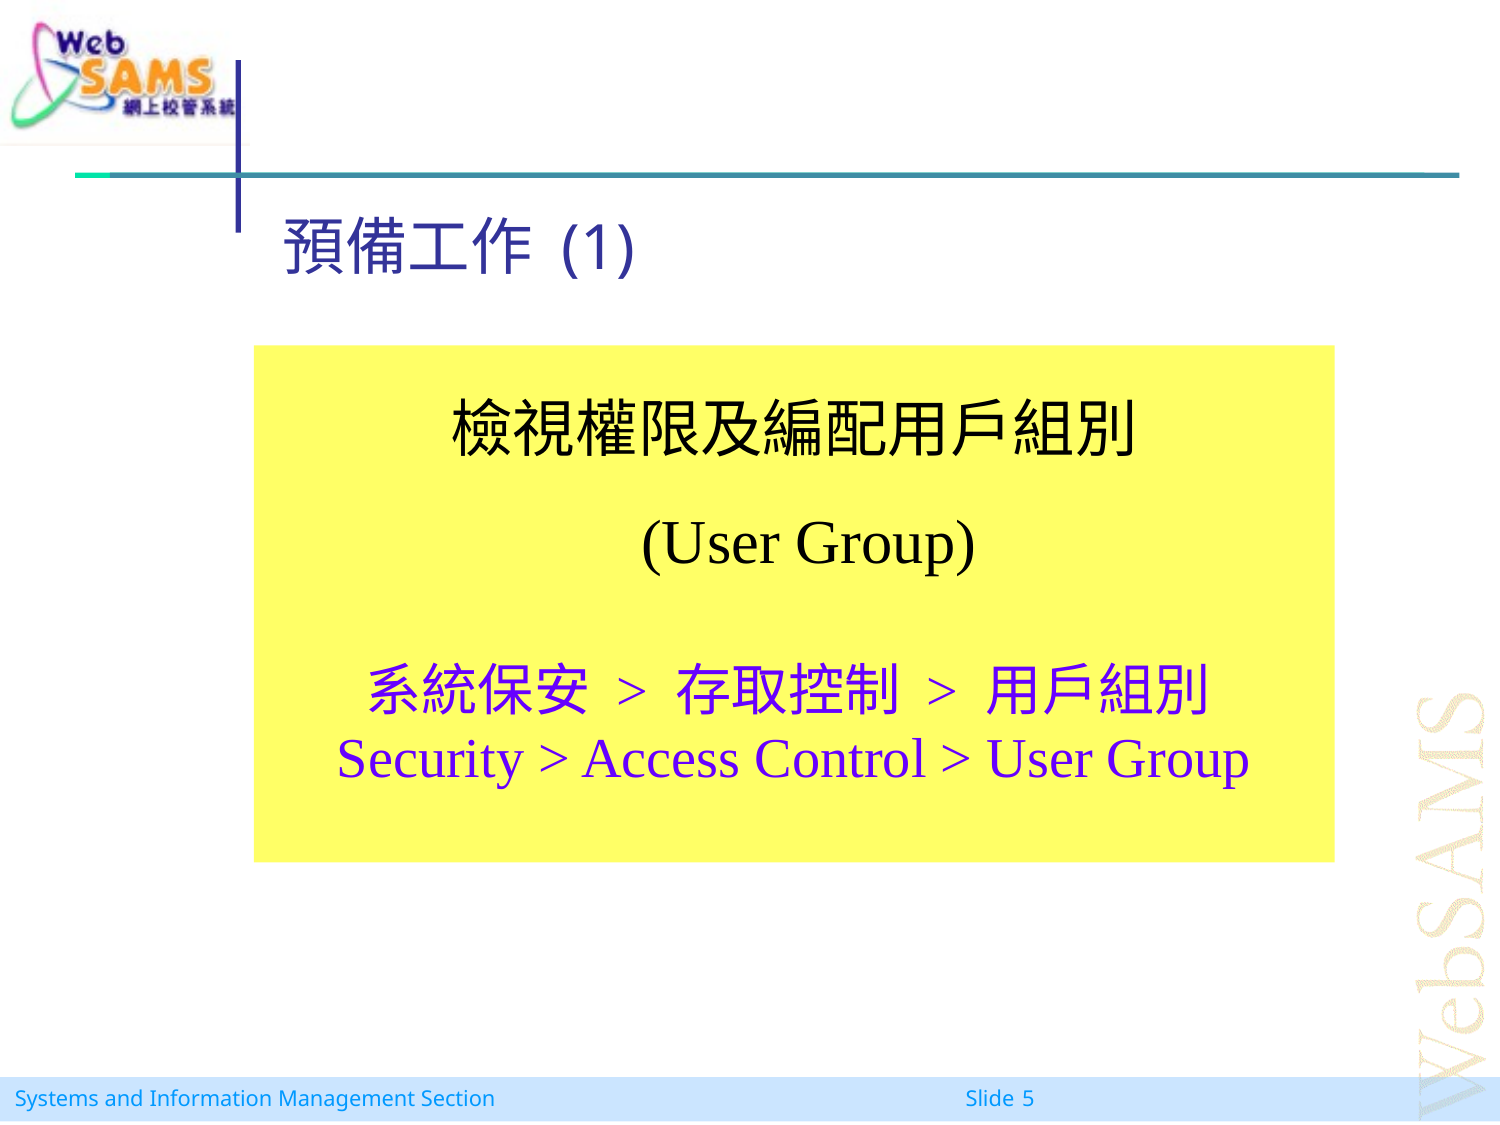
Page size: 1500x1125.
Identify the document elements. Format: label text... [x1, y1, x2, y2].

text_box 檢視權限及編配用戶組別 (User Group) 系統保安 > 存取控制 > 用戶組別 Security > Access Control > User Group [253, 345, 1335, 863]
picture [1391, 685, 1500, 1077]
picture [0, 0, 250, 146]
text_box 預備工作 (1) [271, 163, 1353, 288]
